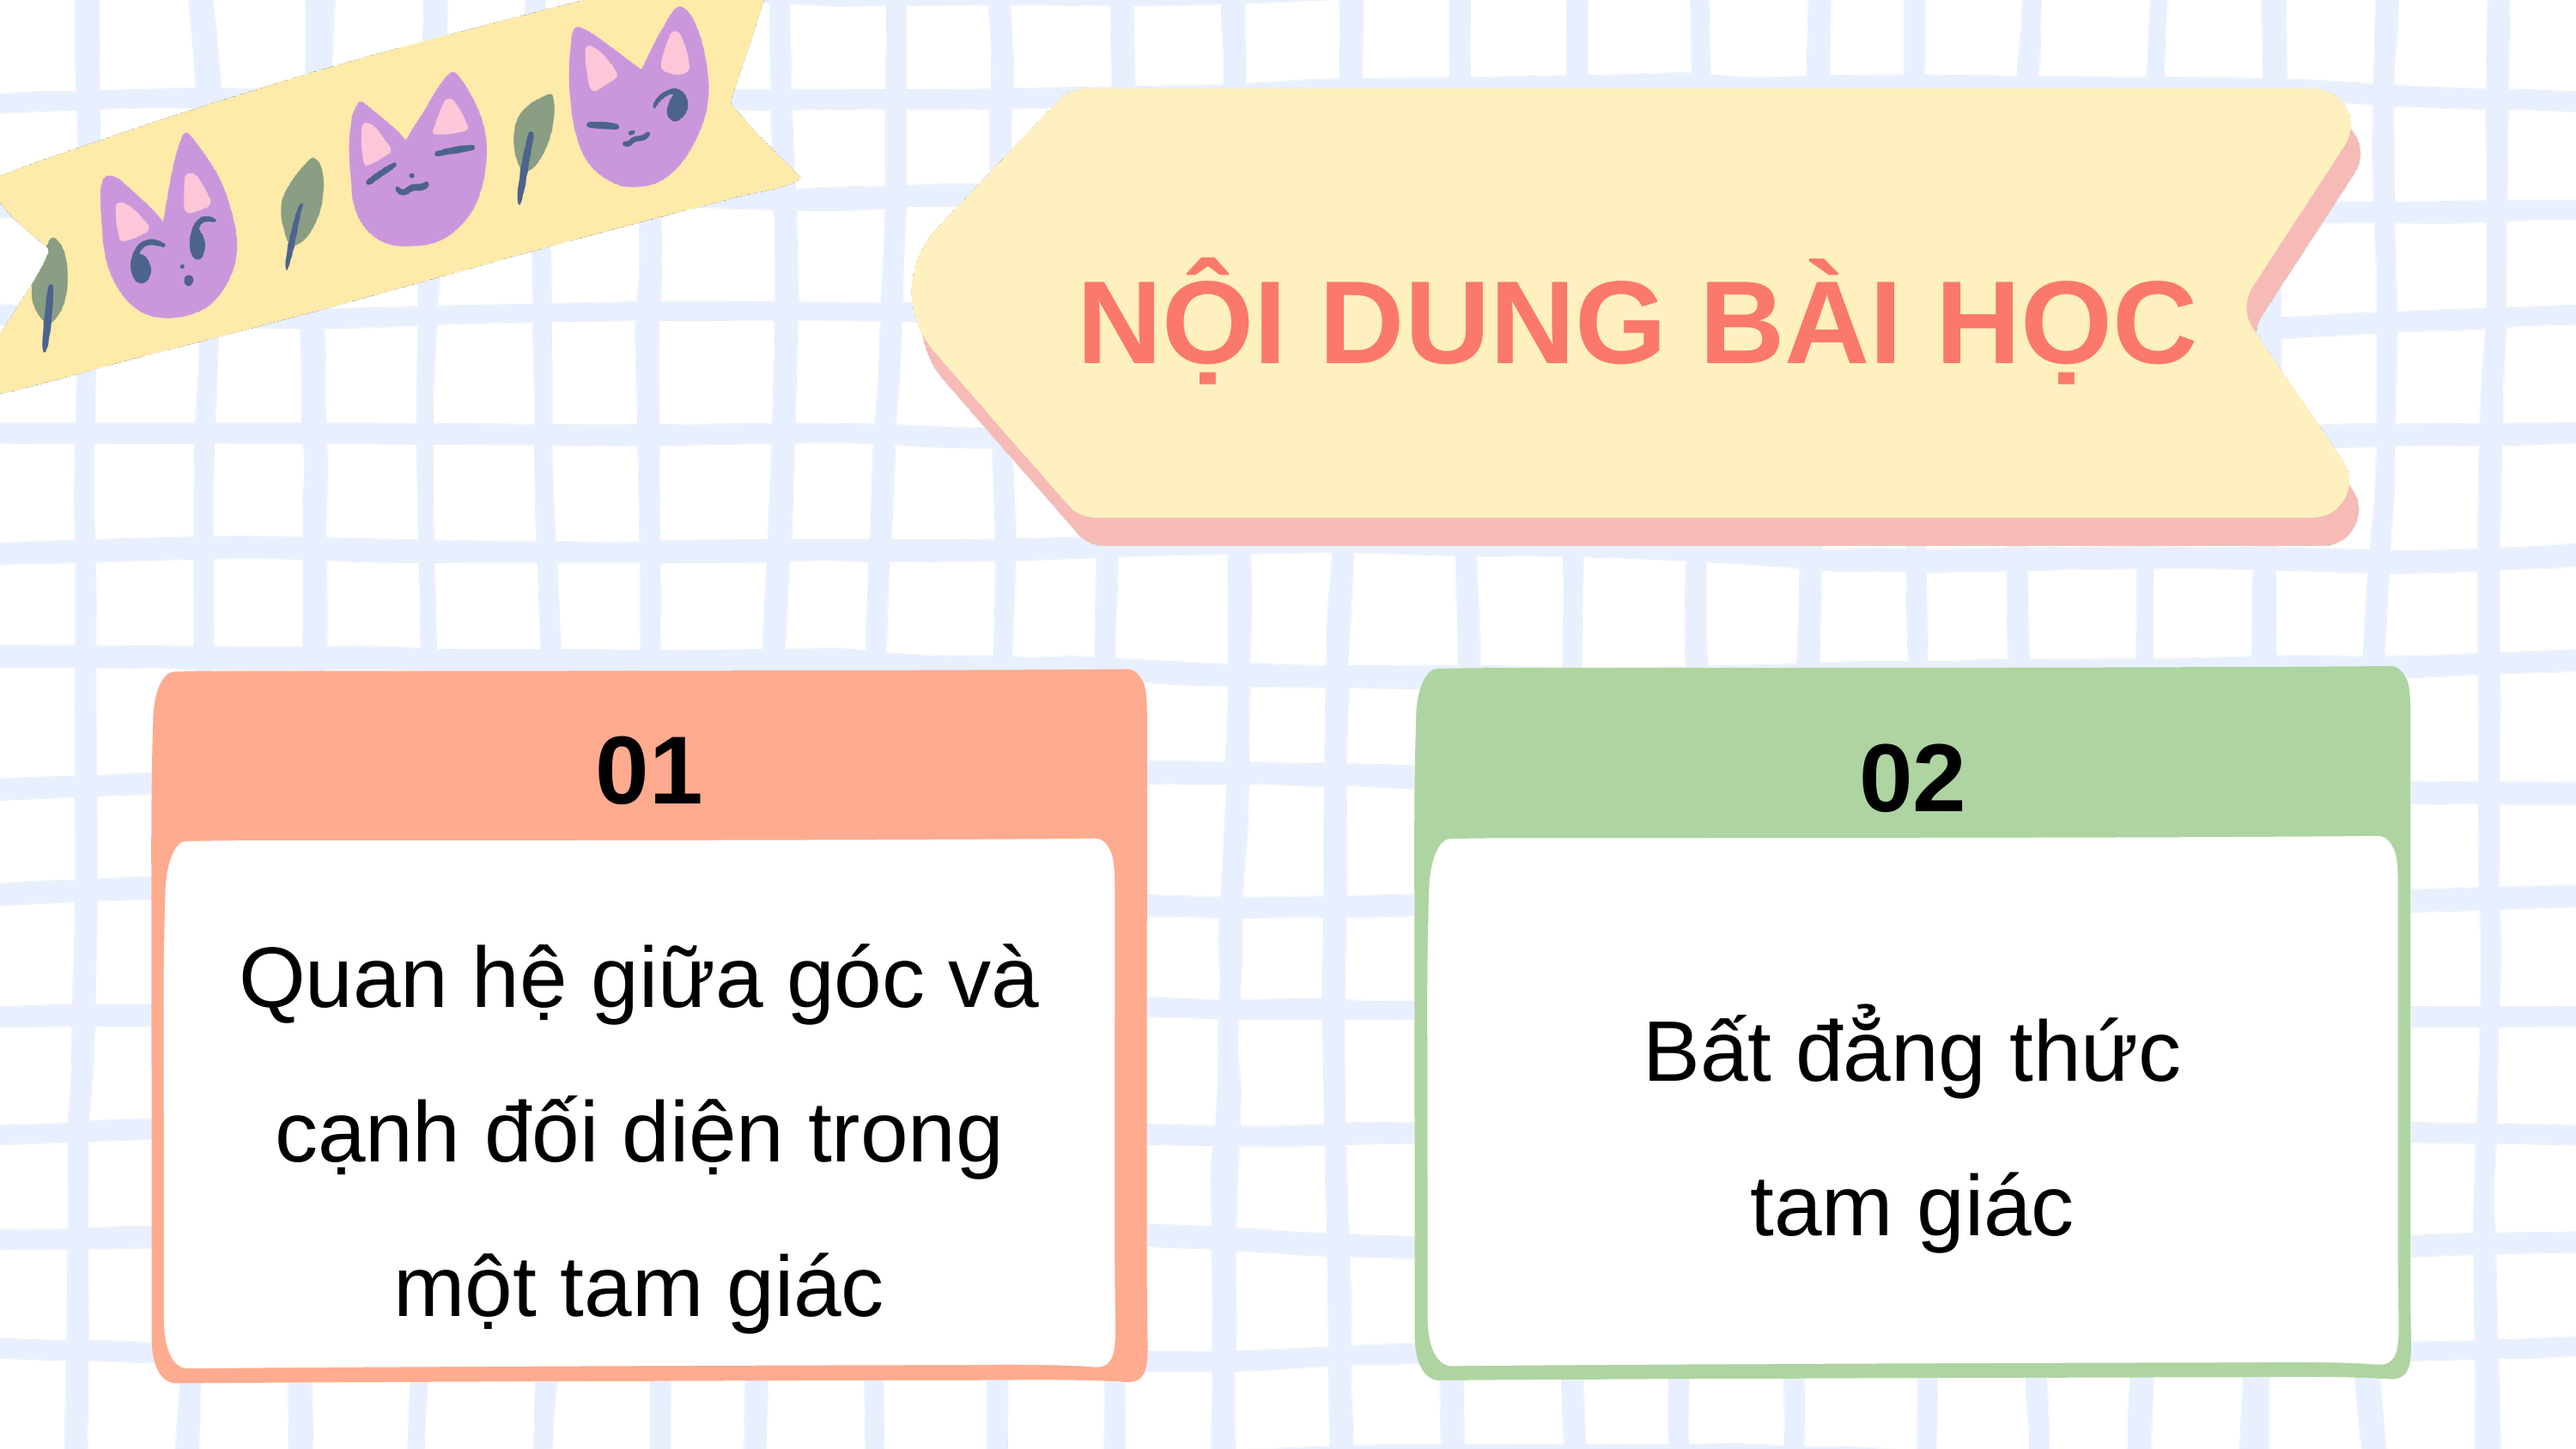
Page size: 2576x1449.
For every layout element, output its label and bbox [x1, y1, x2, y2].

text_box [150, 669, 1148, 1384]
picture [0, 0, 2576, 1449]
text_box [1414, 665, 2412, 1381]
